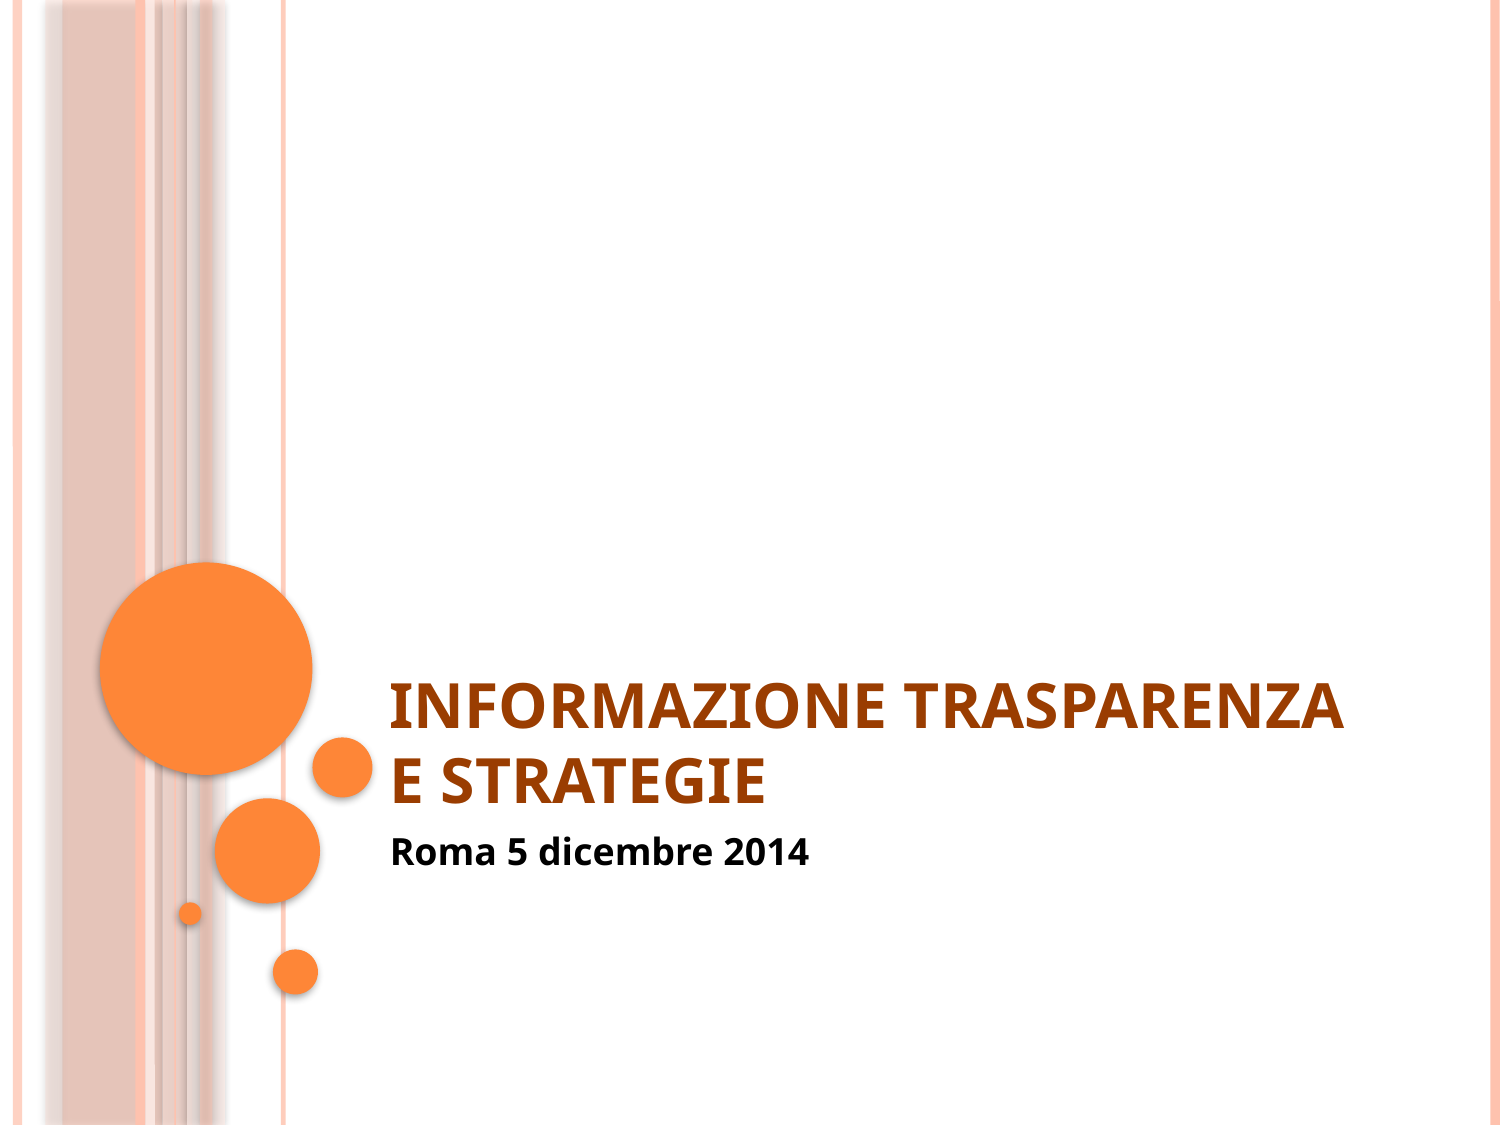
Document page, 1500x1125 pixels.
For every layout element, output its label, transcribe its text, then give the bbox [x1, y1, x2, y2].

title Informazione trasparenza e strategie [375, 512, 1388, 820]
subtitle Roma 5 dicembre 2014 [375, 820, 1388, 1046]
